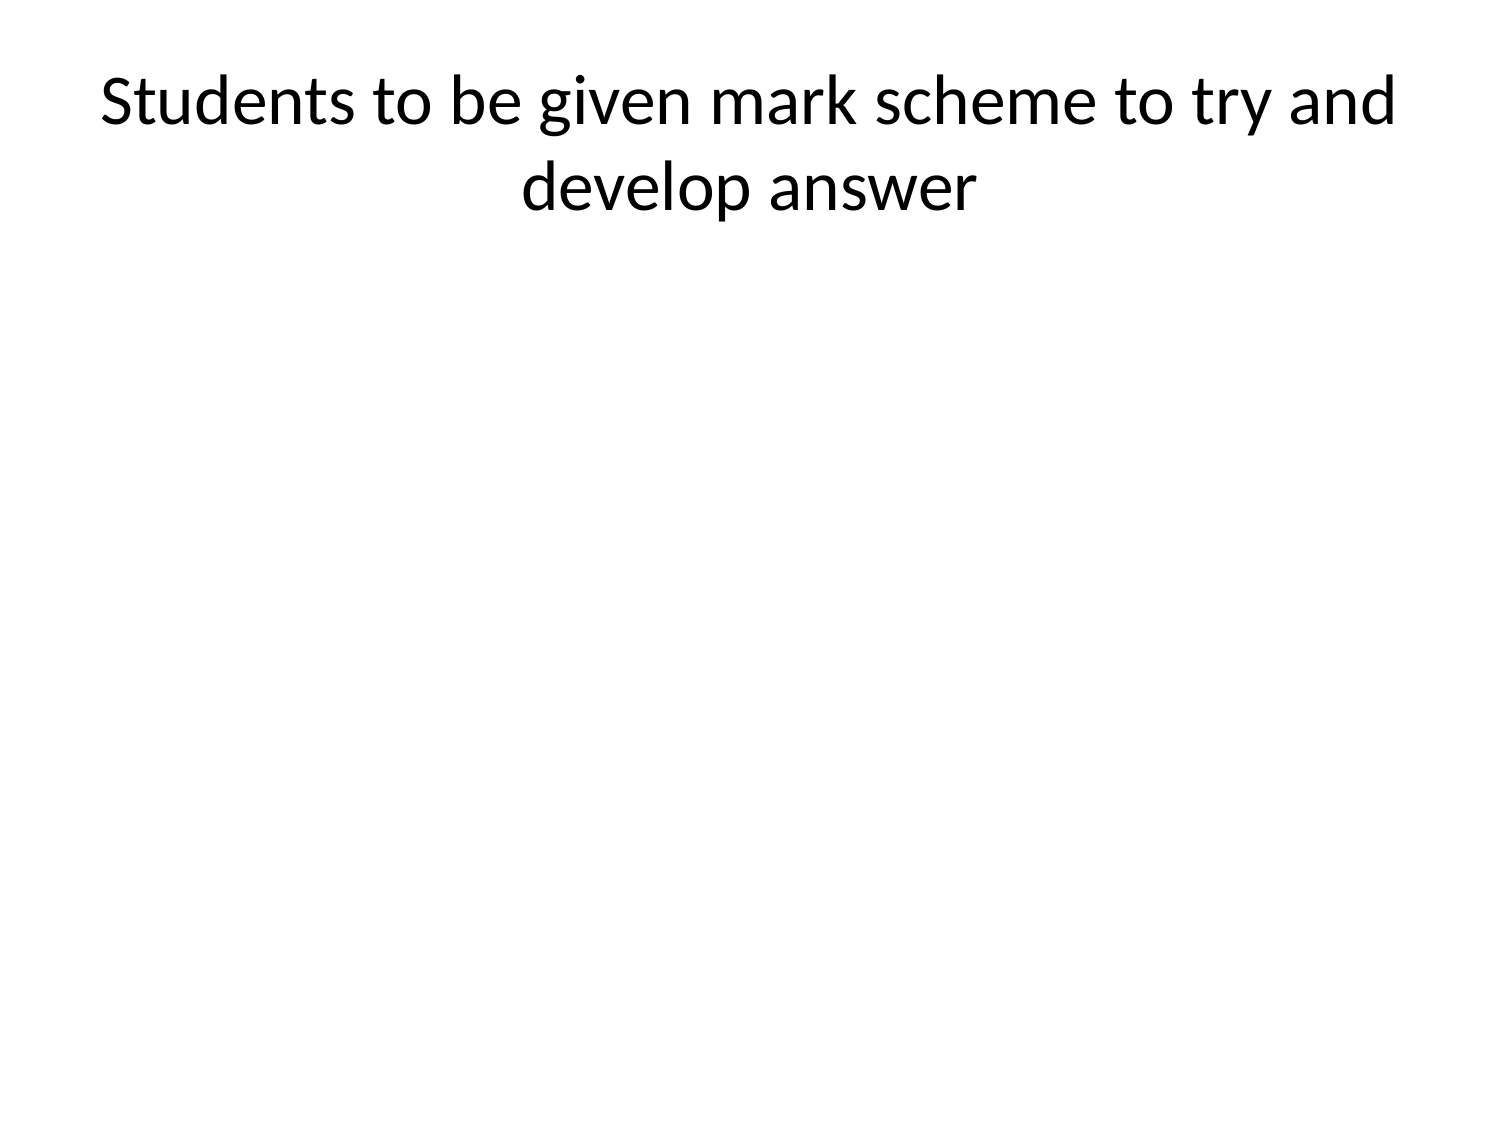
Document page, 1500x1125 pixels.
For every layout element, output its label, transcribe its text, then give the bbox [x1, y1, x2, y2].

title Students to be given mark scheme to try and develop answer [75, 45, 1425, 233]
